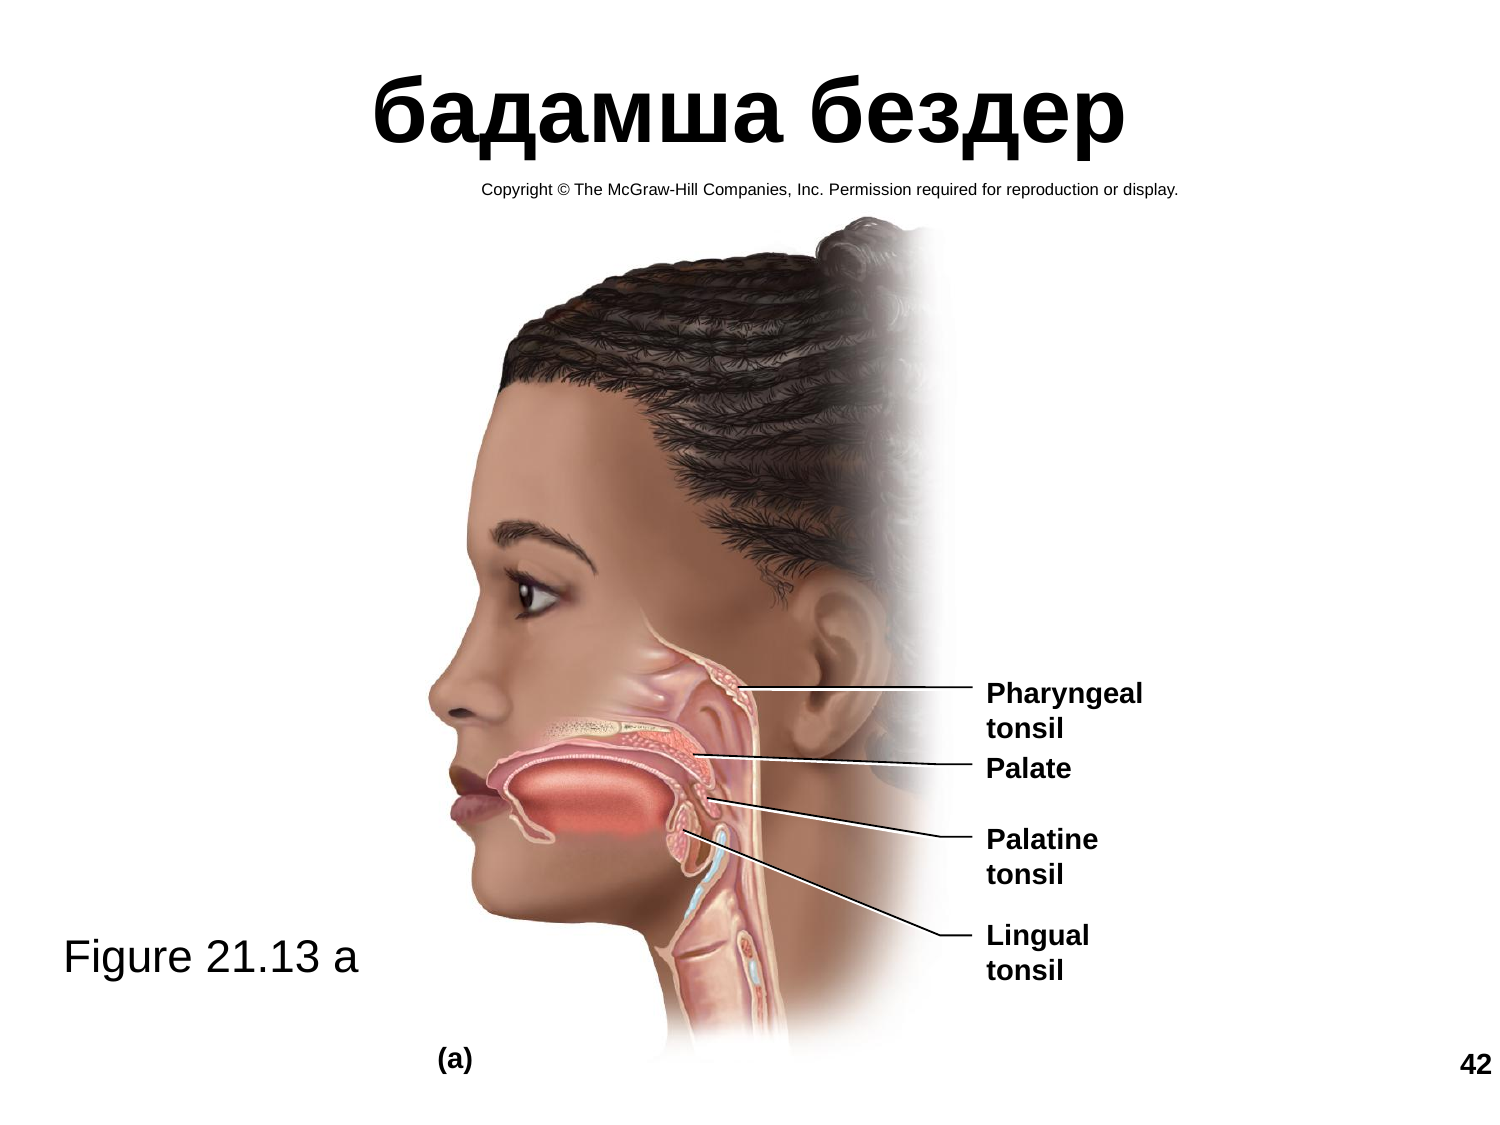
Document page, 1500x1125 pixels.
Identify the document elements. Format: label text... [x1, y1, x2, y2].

text_box Palate [985, 748, 1074, 784]
picture [424, 210, 961, 1066]
title бадамша бездер [0, 12, 1500, 200]
text_box Figure 21.13 a [55, 919, 419, 989]
slide_number ‹#› [1450, 1037, 1500, 1125]
text_box Lingual tonsil [986, 916, 1101, 986]
text_box Copyright © The McGraw-Hill Companies, Inc. Permission required for reproduction or display. [447, 171, 1214, 207]
text_box Pharyngeal tonsil [986, 674, 1154, 745]
text_box Palatine tonsil [986, 820, 1109, 891]
